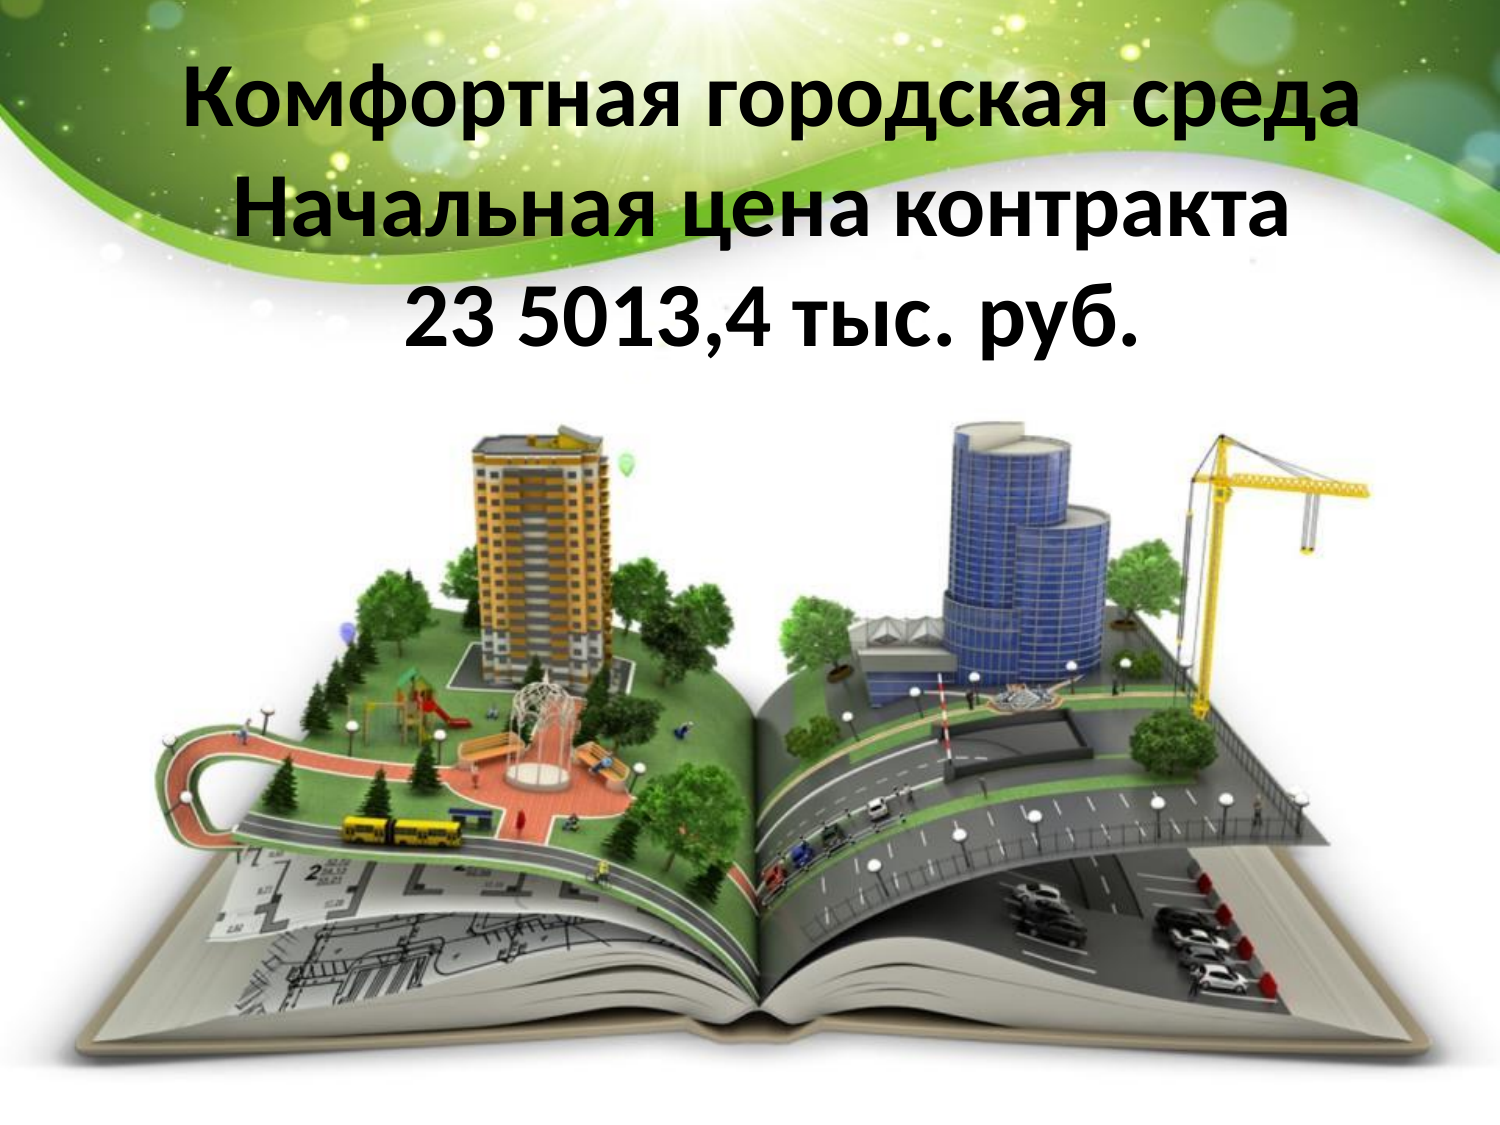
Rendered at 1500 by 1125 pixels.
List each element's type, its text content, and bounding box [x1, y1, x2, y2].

text_box Комфортная городская среда Начальная цена контракта 23 5013,4 тыс. руб. [138, 27, 1409, 373]
picture [0, 0, 1500, 1125]
